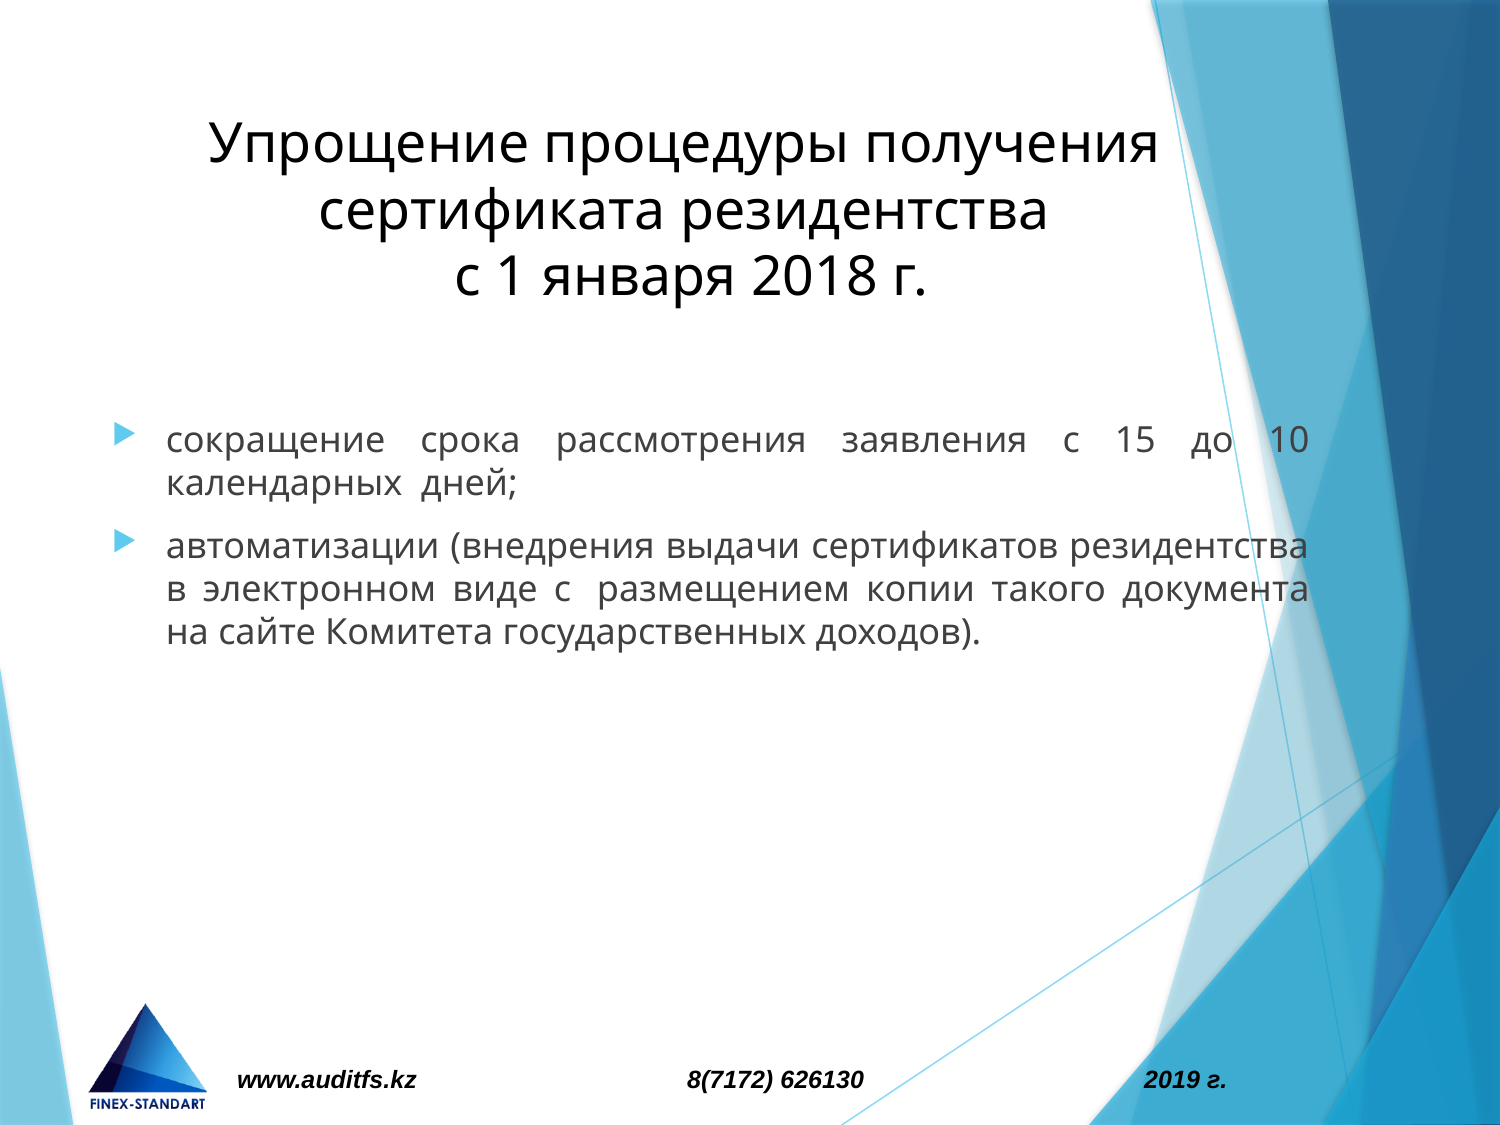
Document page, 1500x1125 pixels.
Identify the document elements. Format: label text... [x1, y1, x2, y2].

picture [87, 1002, 208, 1110]
list сокращение срока рассмотрения заявления с 15 до 10 календарных дней; автоматизации (внедрения выдачи сертификатов резидентства в электронном виде с размещением копии такого документа на сайте Комитета государственных доходов). [96, 408, 1326, 665]
title Упрощение процедуры получения сертификата резидентства с 1 января 2018 г. [99, 99, 1270, 317]
text_box www.auditfs.kz 8(7172) 626130 2019 г. [213, 1056, 1317, 1101]
